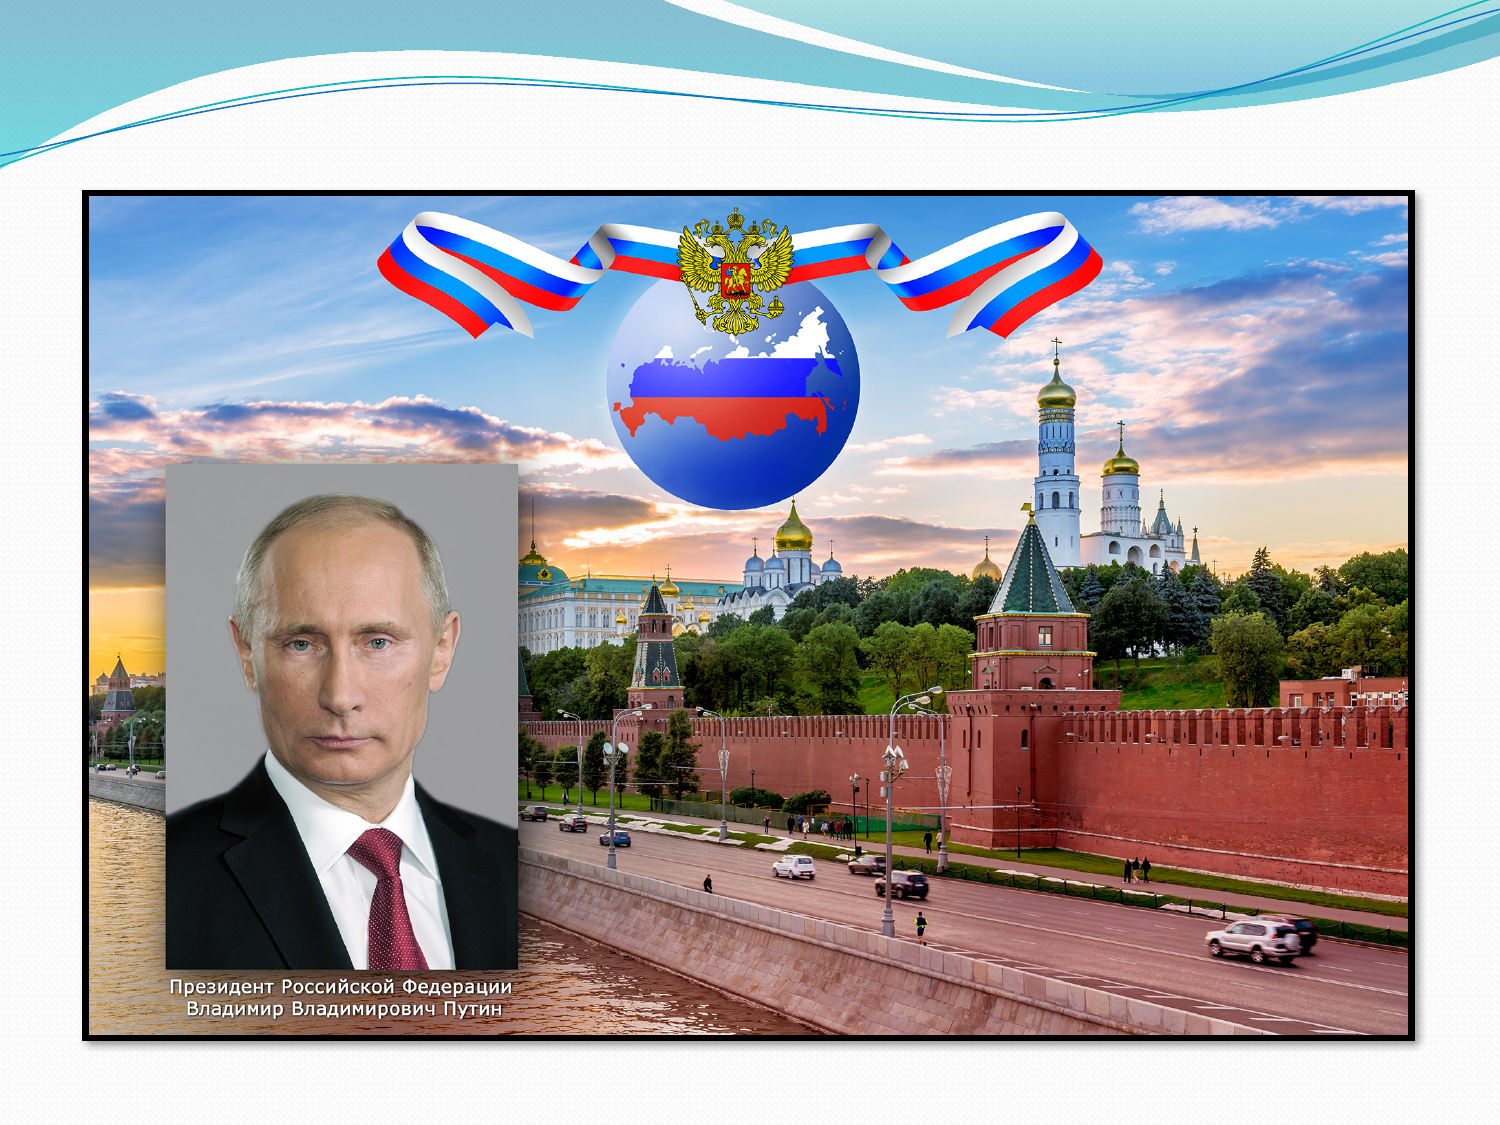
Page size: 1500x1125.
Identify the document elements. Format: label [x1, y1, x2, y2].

picture [88, 195, 1409, 1036]
